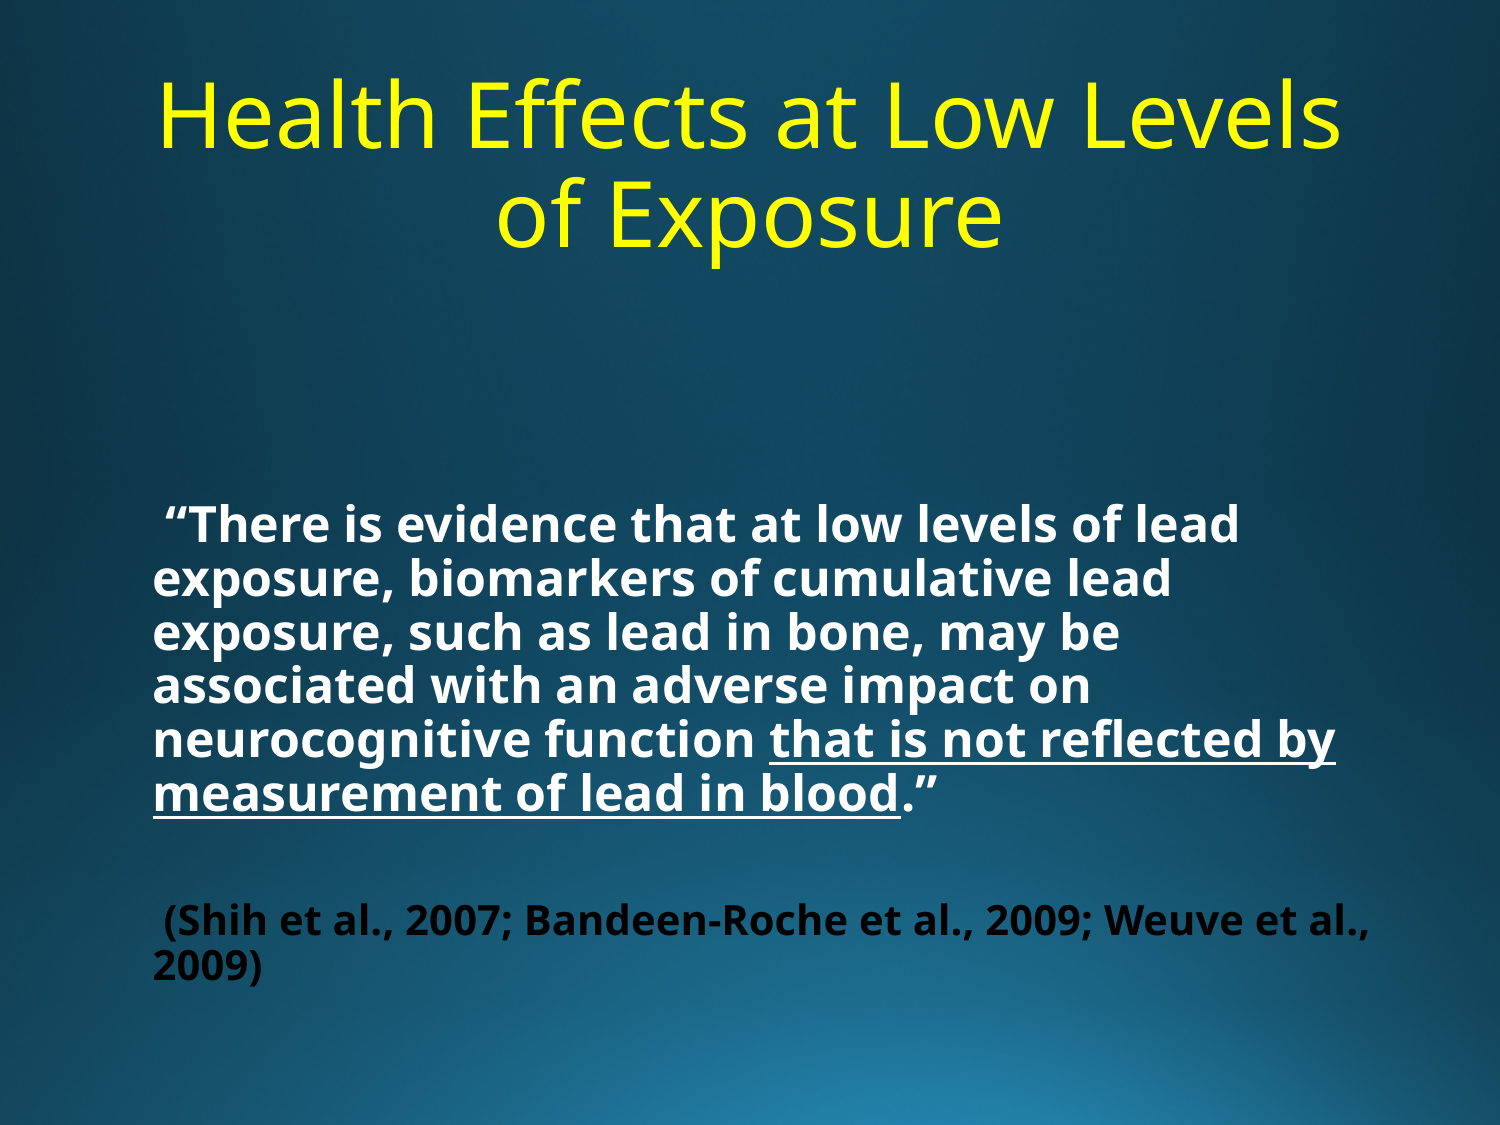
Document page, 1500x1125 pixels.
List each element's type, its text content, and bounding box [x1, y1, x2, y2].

title Health Effects at Low Levels of Exposure [103, 59, 1397, 278]
picture [0, 0, 1500, 1125]
text_box [125, 912, 1300, 968]
list “There is evidence that at low levels of lead exposure, biomarkers of cumulative lead exposure, such as lead in bone, may be associated with an adverse impact on neurocognitive function that is not reflected by measurement of lead in blood.” (Shih et al., 2007; Bandeen-Roche et al., 2009; Weuve et al., 2009) [137, 352, 1397, 1066]
